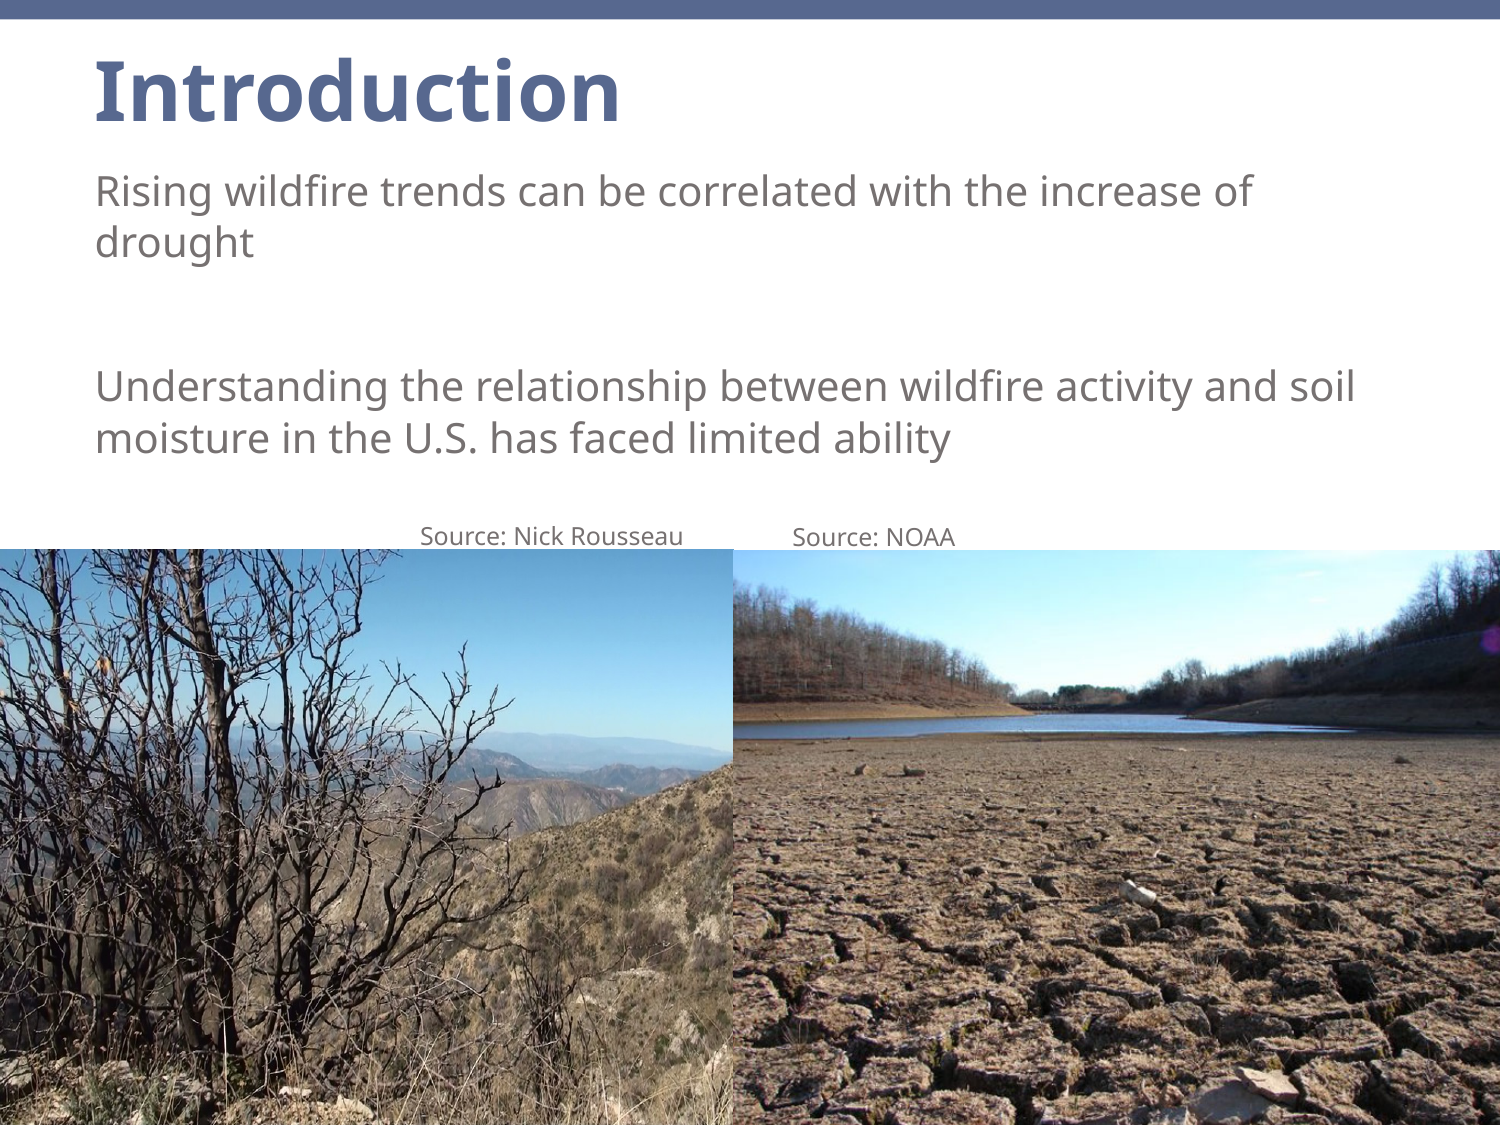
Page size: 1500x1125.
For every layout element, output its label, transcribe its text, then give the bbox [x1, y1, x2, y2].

text_box Source: NOAA [777, 514, 1145, 550]
list Introduction [79, 42, 1389, 158]
list Rising wildfire trends can be correlated with the increase of drought Understanding the relationship between wildfire activity and soil moisture in the U.S. has faced limited ability [79, 157, 1421, 550]
text_box Source: Nick Rousseau [405, 512, 773, 550]
picture [0, 549, 1500, 1125]
